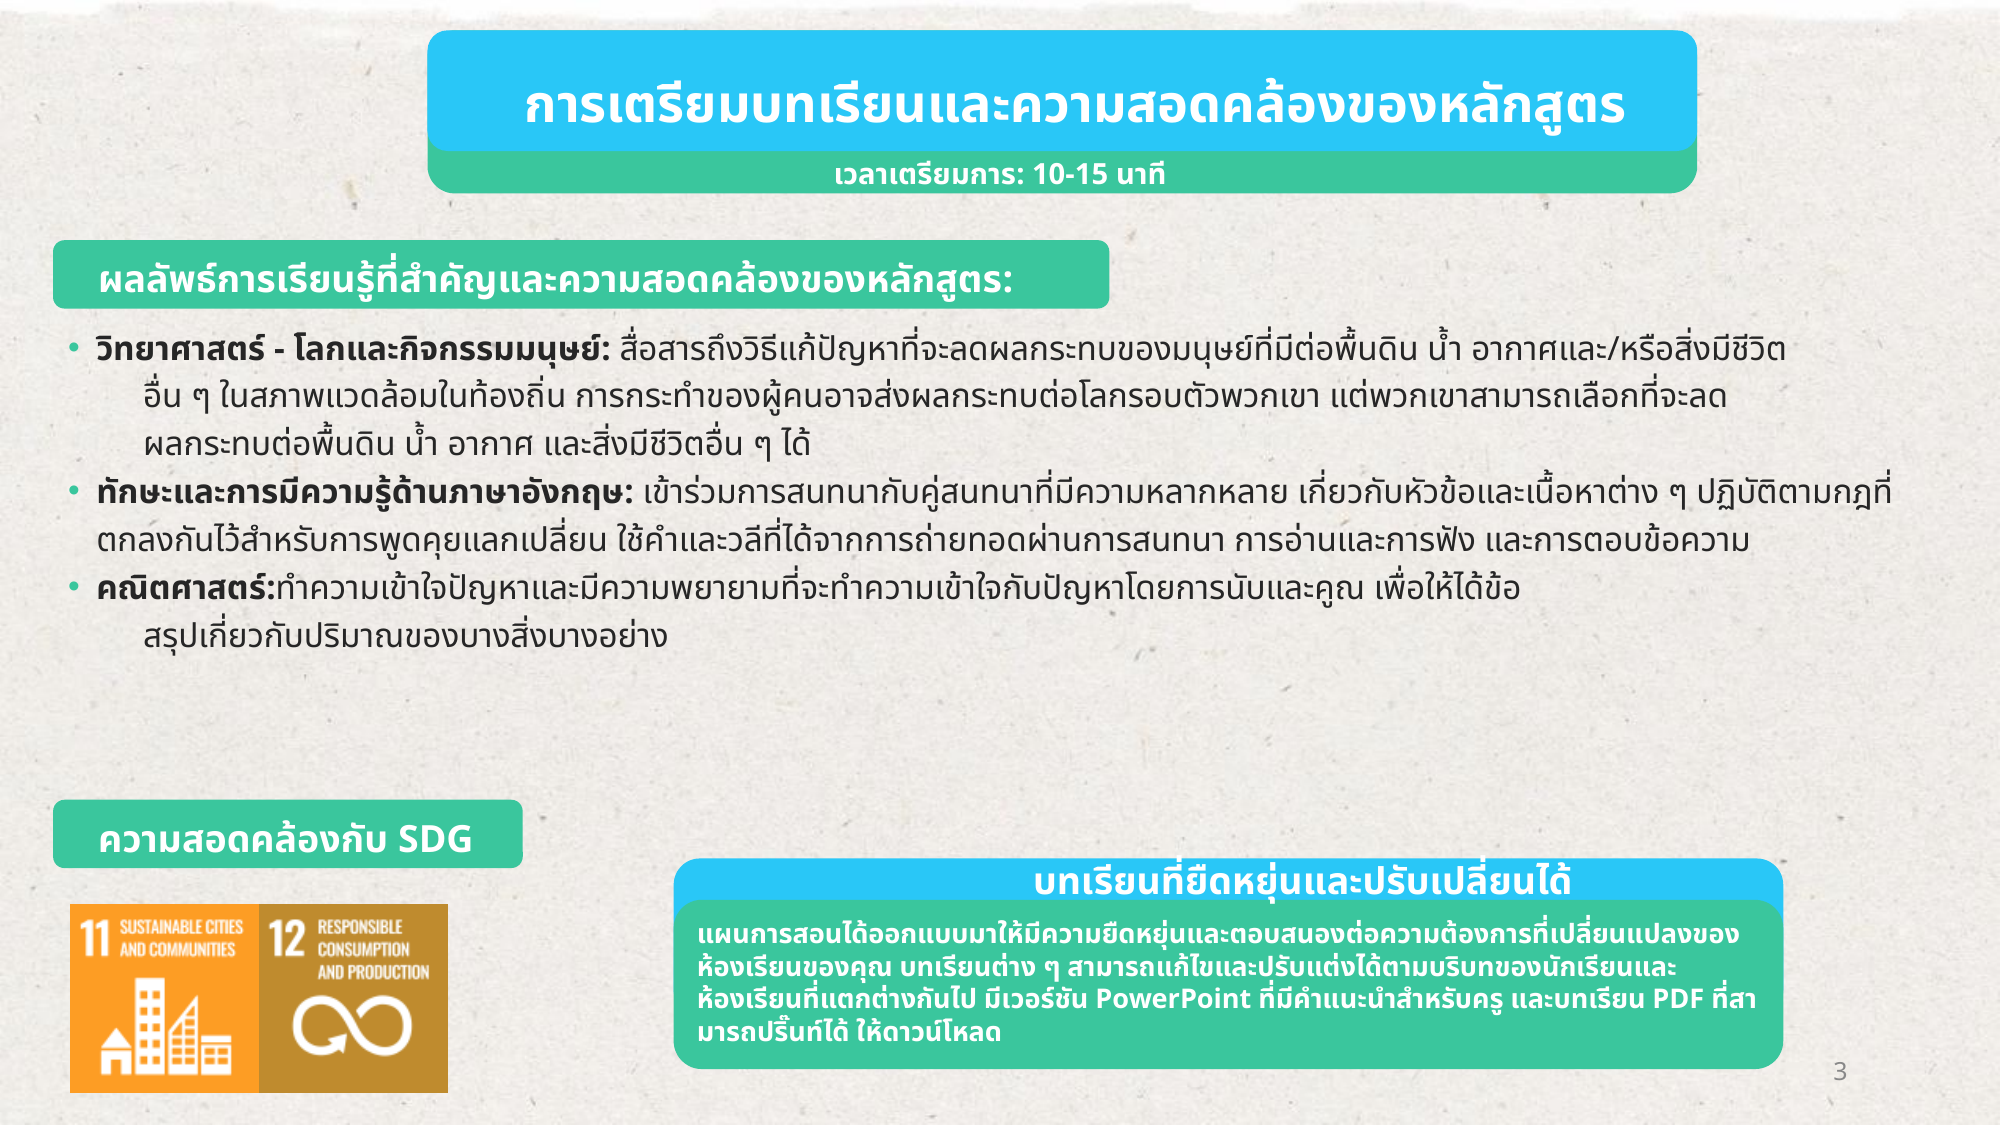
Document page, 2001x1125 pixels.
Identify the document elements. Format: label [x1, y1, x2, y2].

text_box [673, 849, 1784, 1070]
picture [0, 0, 2000, 1125]
